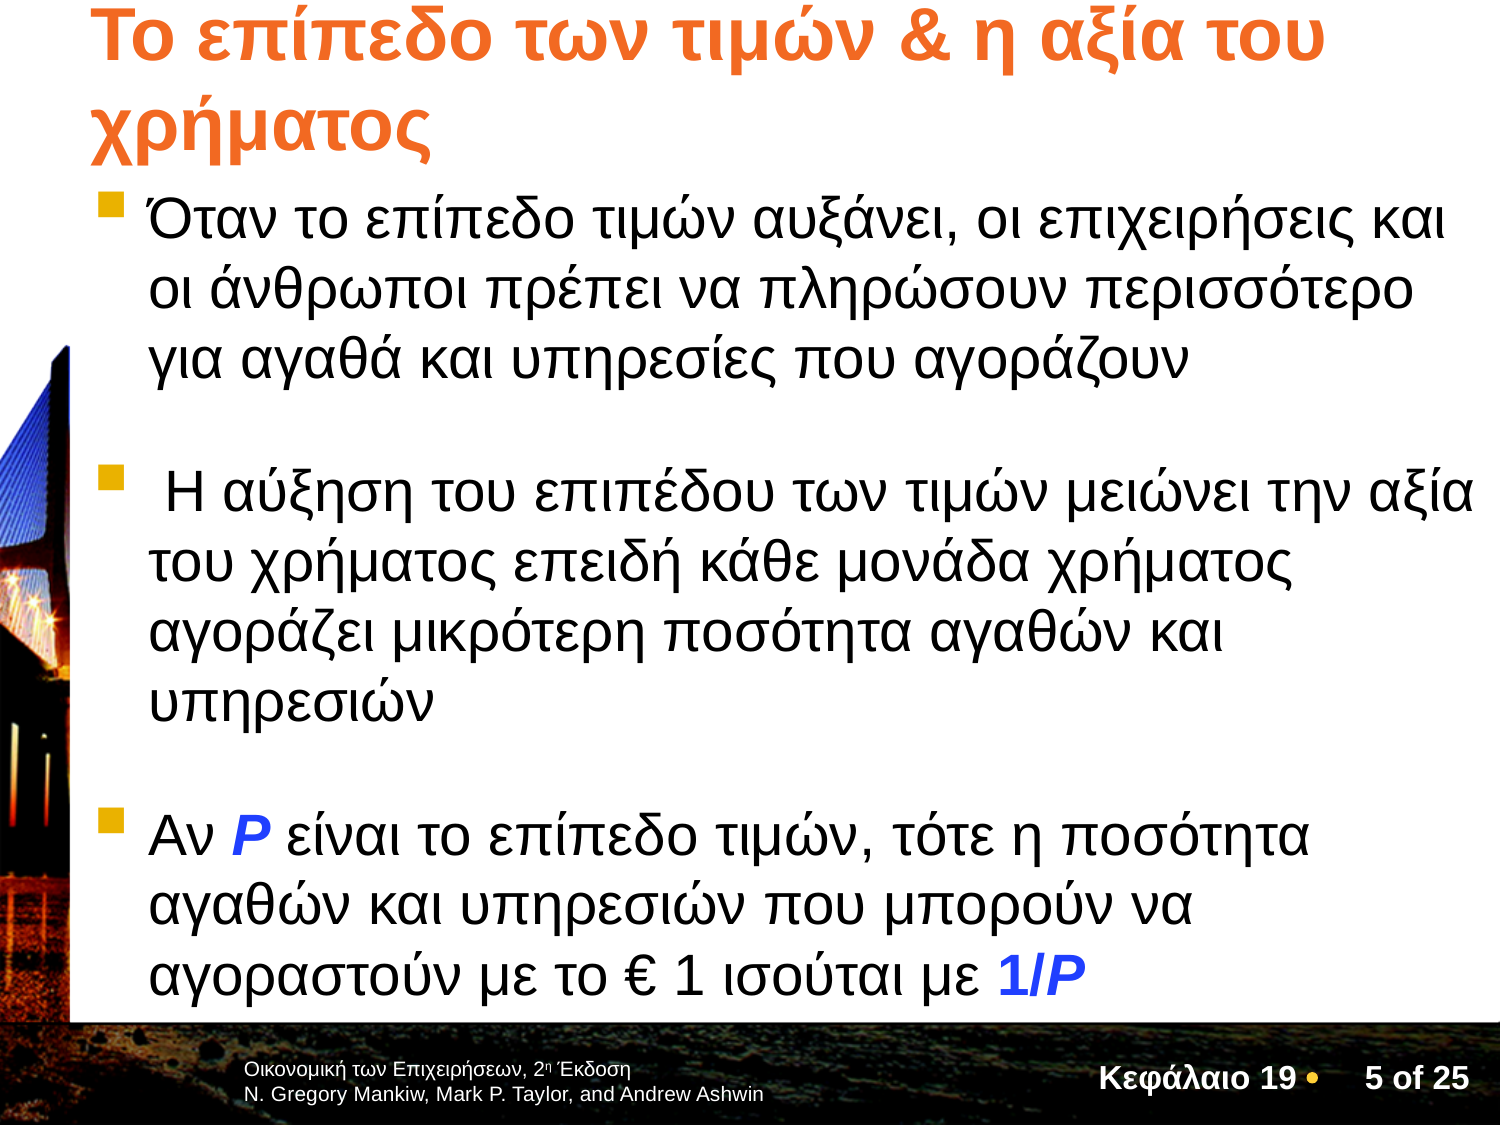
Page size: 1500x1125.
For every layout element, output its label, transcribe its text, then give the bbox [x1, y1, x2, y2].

picture [0, 0, 1500, 1125]
list Όταν το επίπεδο τιμών αυξάνει, οι επιχειρήσεις και οι άνθρωποι πρέπει να πληρώσουν περισσότερο για αγαθά και υπηρεσίες που αγοράζουν Η αύξηση του επιπέδου των τιμών μειώνει την αξία του χρήματος επειδή κάθε μονάδα χρήματος αγοράζει μικρότερη ποσότητα αγαθών και υπηρεσιών Αν P είναι το επίπεδο τιμών, τότε η ποσότητα αγαθών και υπηρεσιών που μπορούν να αγοραστούν με το € 1 ισούται με 1/P [76, 172, 1500, 1012]
title Το επίπεδο των τιμών & η αξία του χρήματος [75, 1, 1500, 149]
